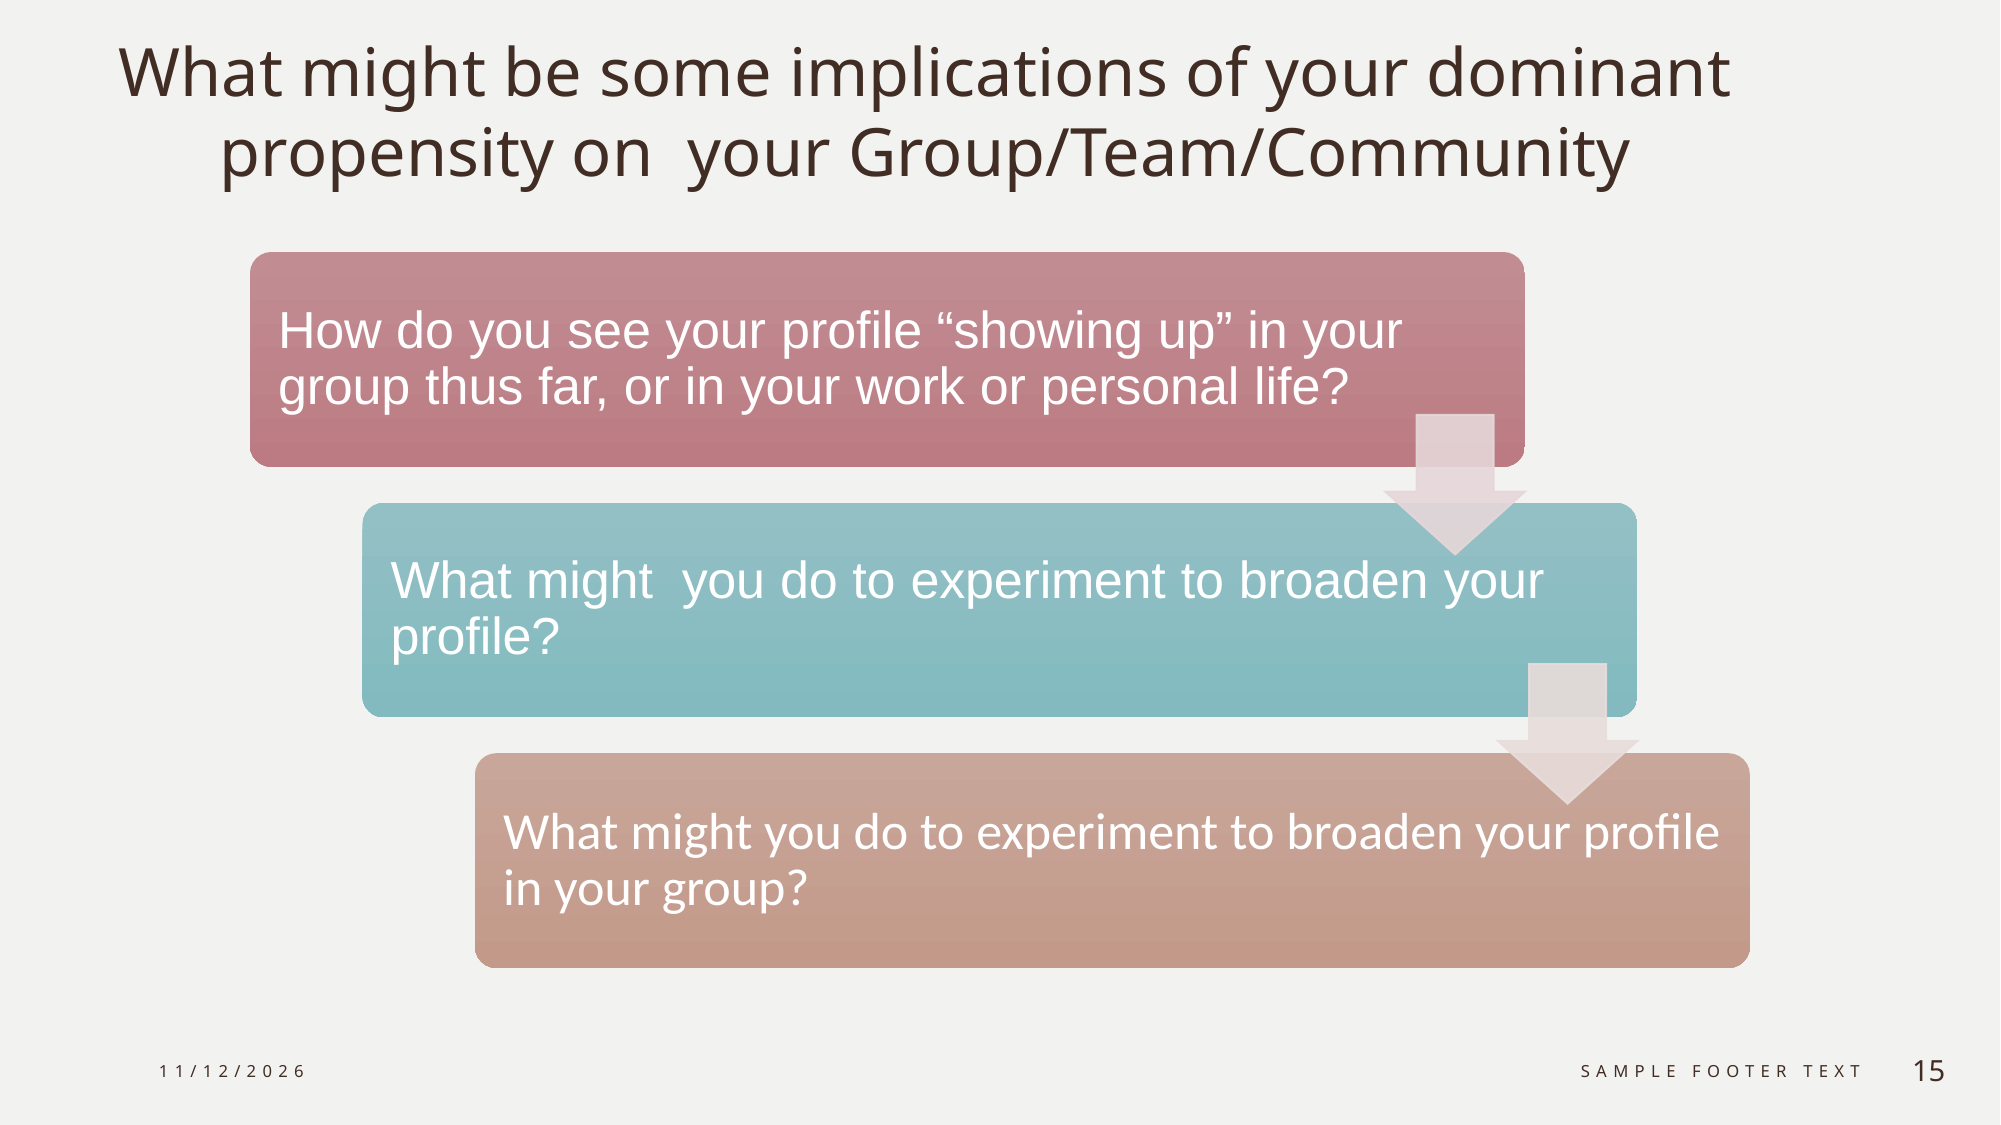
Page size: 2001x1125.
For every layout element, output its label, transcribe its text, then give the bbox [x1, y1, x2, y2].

slide_number 15 [1875, 1042, 1961, 1103]
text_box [249, 251, 1751, 969]
title What might be some implications of your dominant propensity on your Group/Team/Community [101, 22, 1750, 252]
footer Sample Footer Text [1170, 1042, 1875, 1103]
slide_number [143, 1042, 594, 1103]
